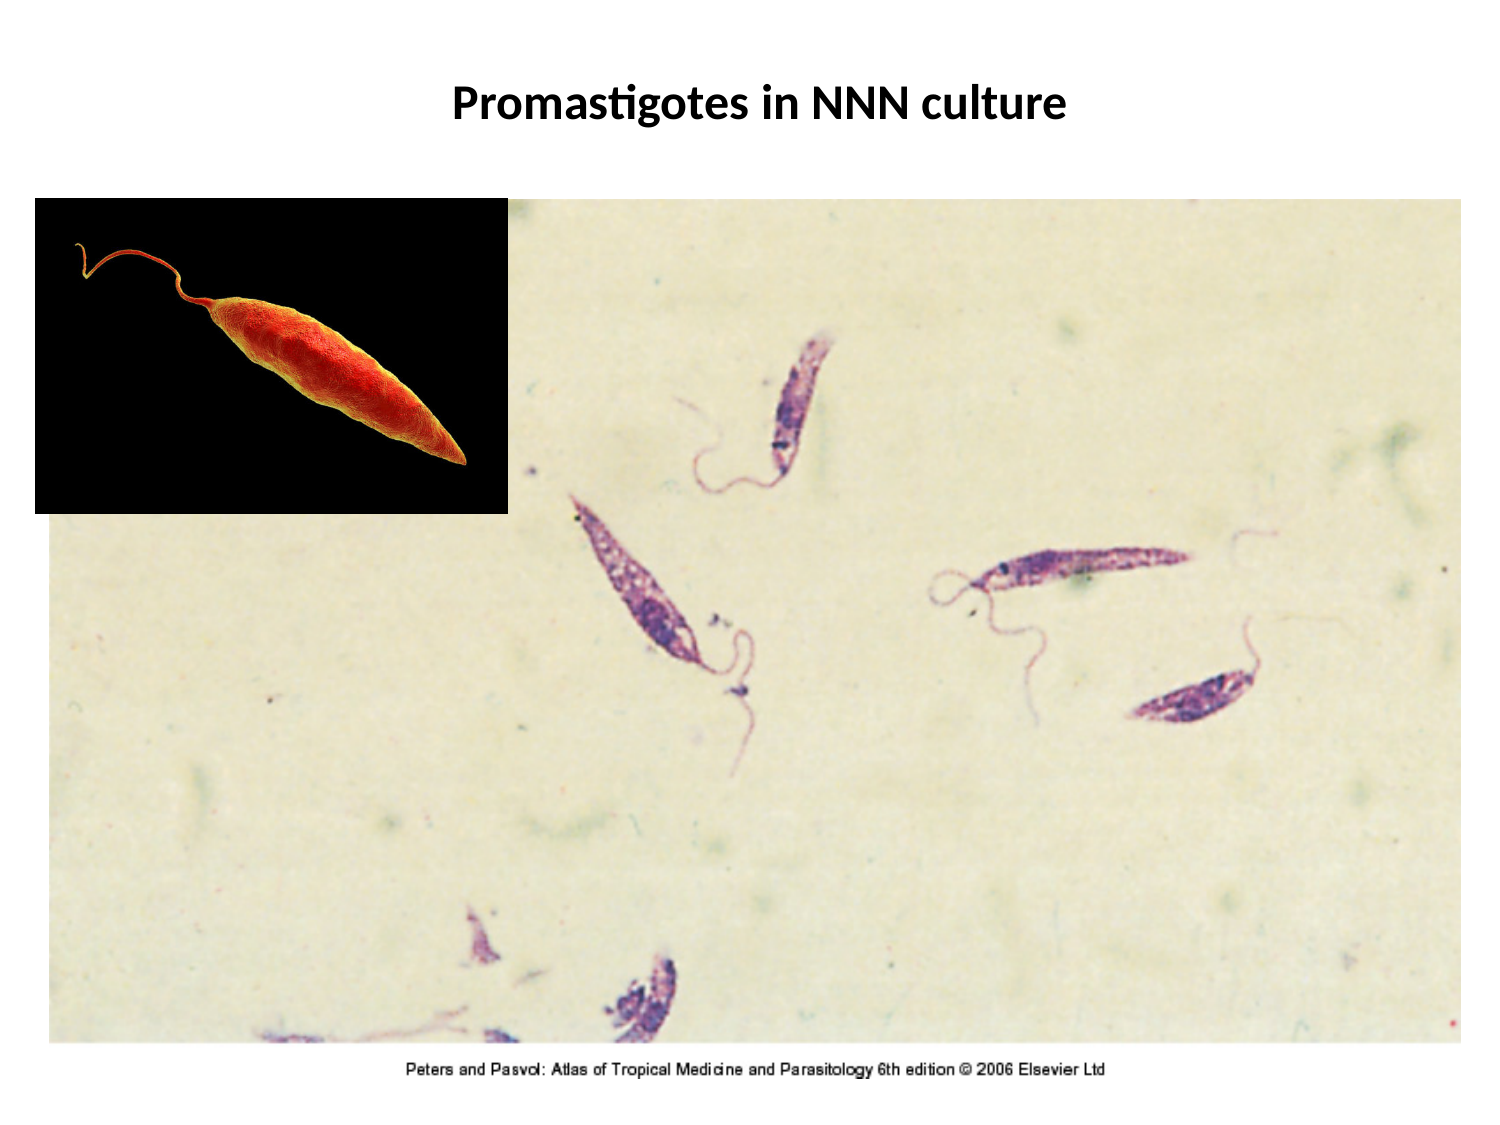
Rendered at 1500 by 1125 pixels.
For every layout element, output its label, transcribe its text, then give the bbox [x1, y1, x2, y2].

picture [35, 198, 1461, 1079]
text_box Promastigotes in NNN culture [412, 62, 1163, 198]
